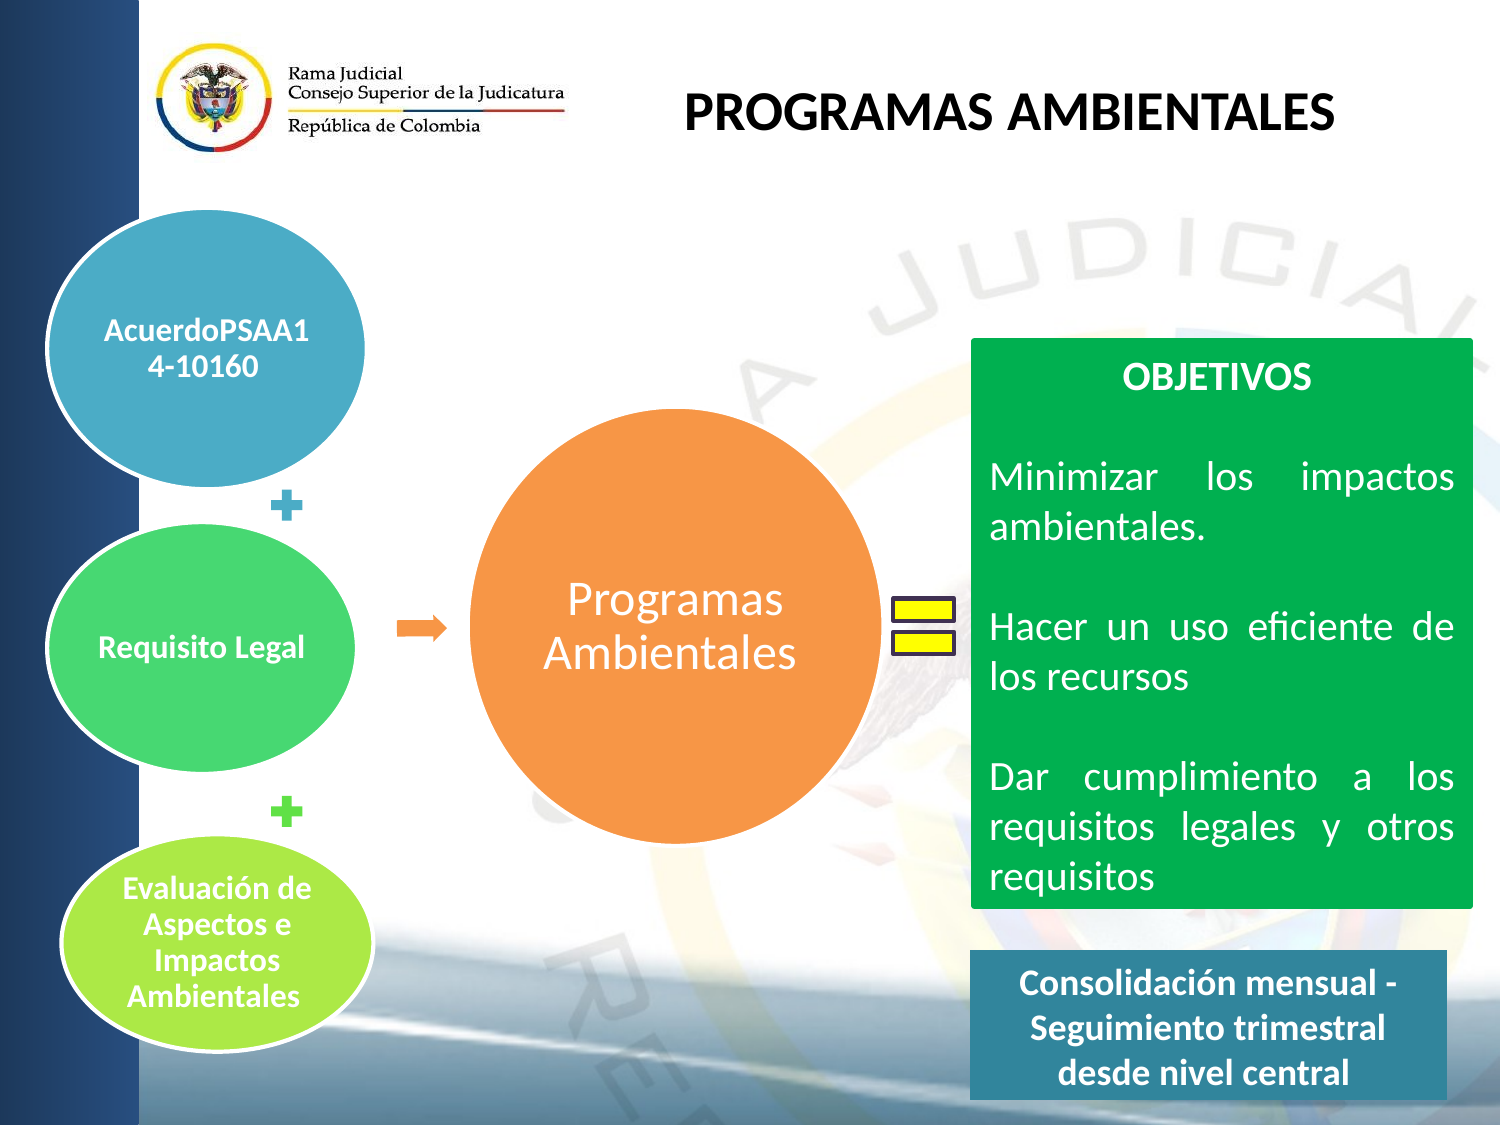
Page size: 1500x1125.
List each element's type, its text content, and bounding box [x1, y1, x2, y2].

text_box OBJETIVOS Minimizar los impactos ambientales. Hacer un uso eficiente de los recursos Dar cumplimiento a los requisitos legales y otros requisitos [990, 341, 1470, 906]
picture [139, 0, 1500, 1125]
text_box Consolidación mensual - Seguimiento trimestral desde nivel central [970, 950, 1447, 1100]
title PROGRAMAS AMBIENTALES [621, 66, 1412, 159]
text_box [46, 196, 987, 1057]
